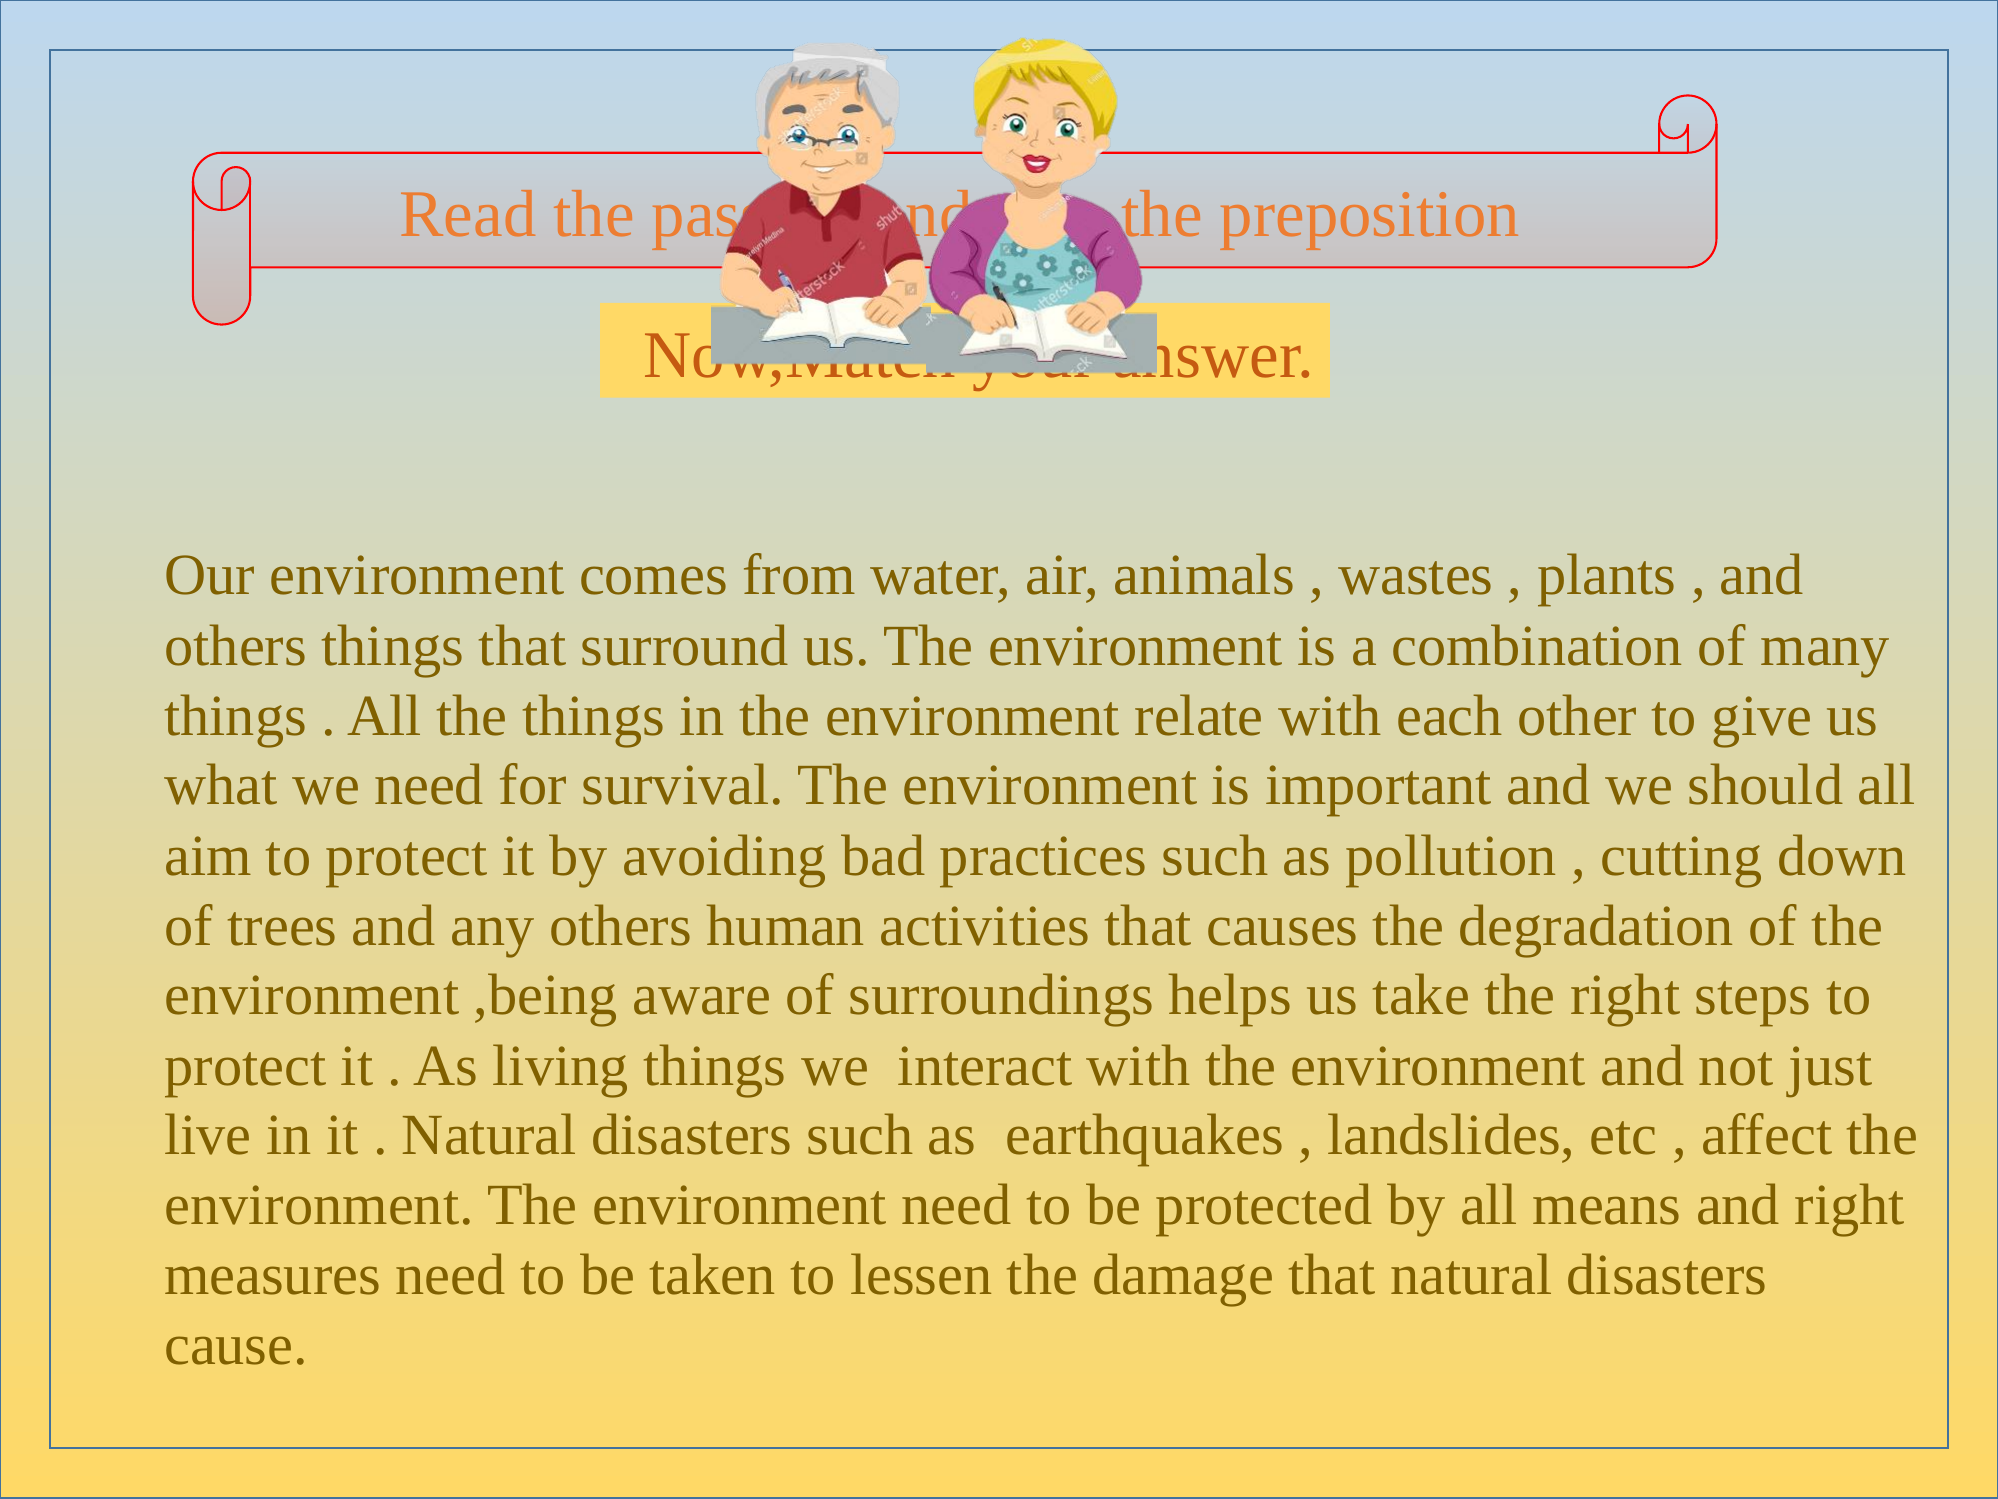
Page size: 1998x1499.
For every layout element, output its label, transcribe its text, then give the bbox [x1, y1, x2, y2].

text_box [0, 0, 1998, 1499]
text_box Read the passage and note the preposition [1157, 94, 1718, 269]
text_box Read the passage and note the preposition [191, 151, 711, 326]
picture [711, 34, 1157, 404]
text_box Now,Match your answer. [600, 302, 926, 398]
text_box Our environment comes from water, air, animals , wastes , plants , and others things that surround us. The environment is a combination of many things . All the things in the environment relate with each other to give us what we need for survival. The environment is important and we should all aim to protect it by avoiding bad practices such as pollution , cutting down of trees and any others human activities that causes the degradation of the environment ,being aware of surroundings helps us take the right steps to protect it . As living things we interact with the environment and not just live in it . Natural disasters such as earthquakes , landslides, etc , affect the environment. The environment need to be protected by all means and right measures need to be taken to lessen the damage that natural disasters cause. [149, 529, 1940, 1384]
text_box Now,Match your answer. [1157, 302, 1330, 398]
